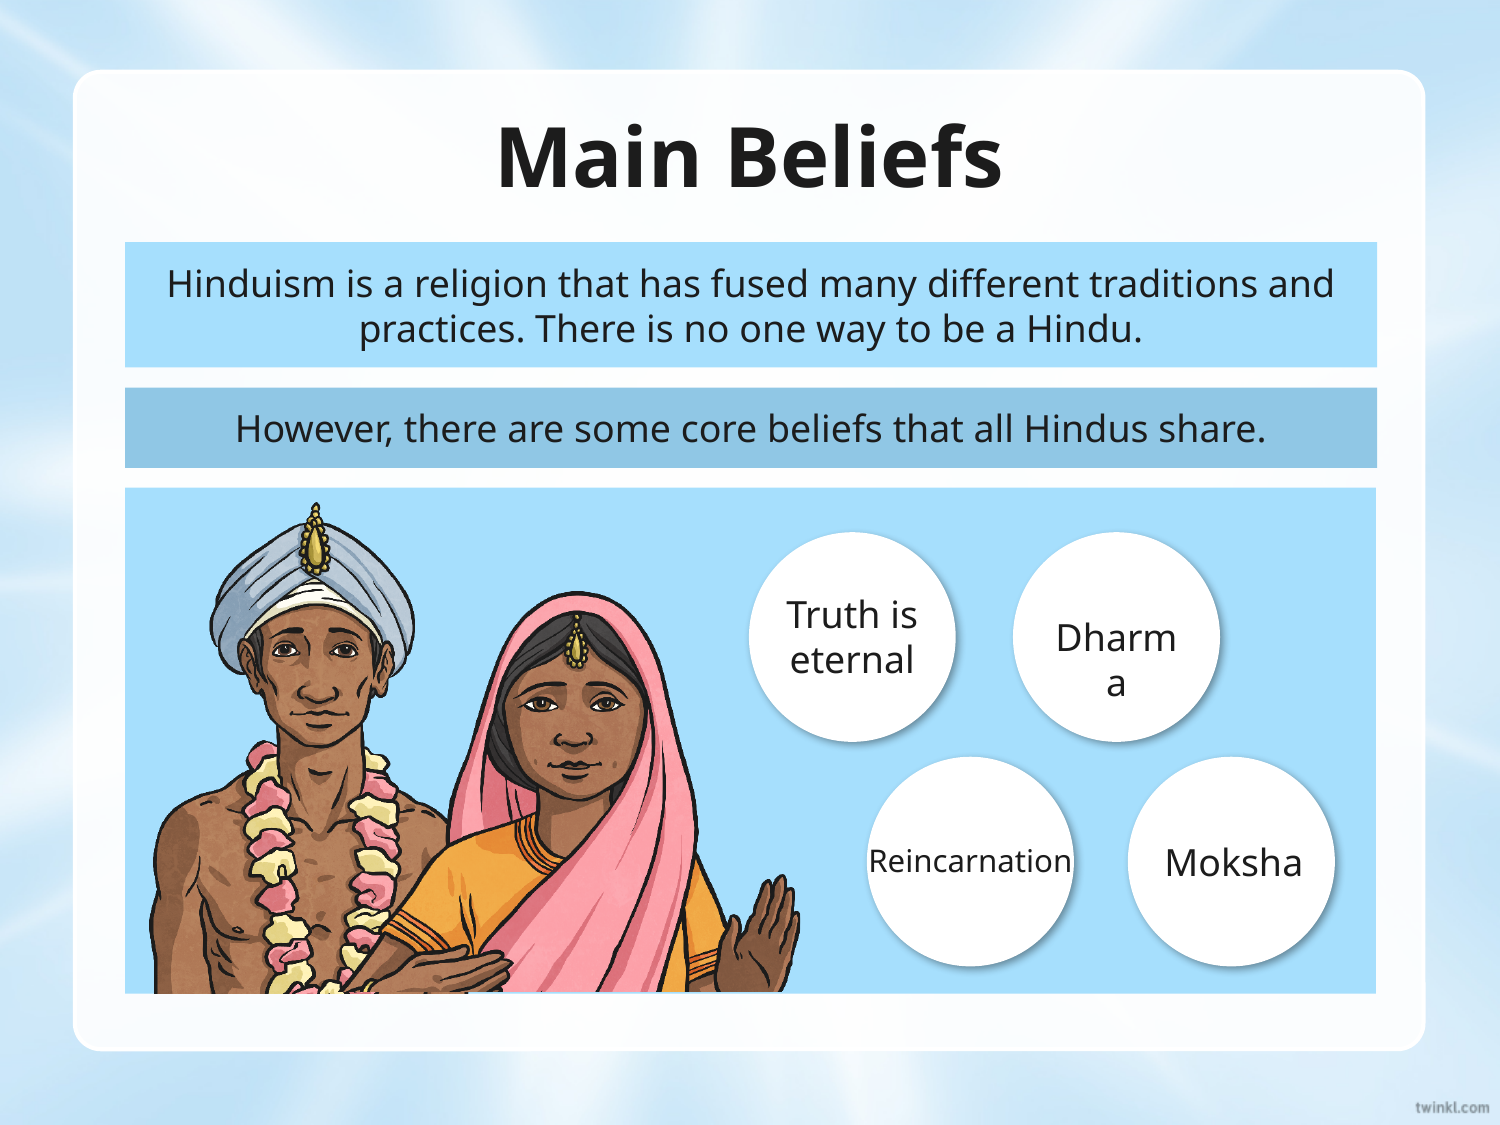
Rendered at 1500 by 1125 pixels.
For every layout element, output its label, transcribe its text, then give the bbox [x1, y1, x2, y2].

text_box However, there are some core beliefs that all Hindus share. [125, 387, 1378, 468]
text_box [748, 532, 956, 742]
picture [0, 0, 1500, 1125]
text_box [852, 756, 1089, 967]
text_box Hinduism is a religion that has fused many different traditions and practices. There is no one way to be a Hindu. [125, 242, 1378, 368]
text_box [1012, 532, 1220, 742]
title Main Beliefs [75, 78, 1424, 242]
text_box [124, 486, 1377, 995]
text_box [1127, 756, 1335, 967]
